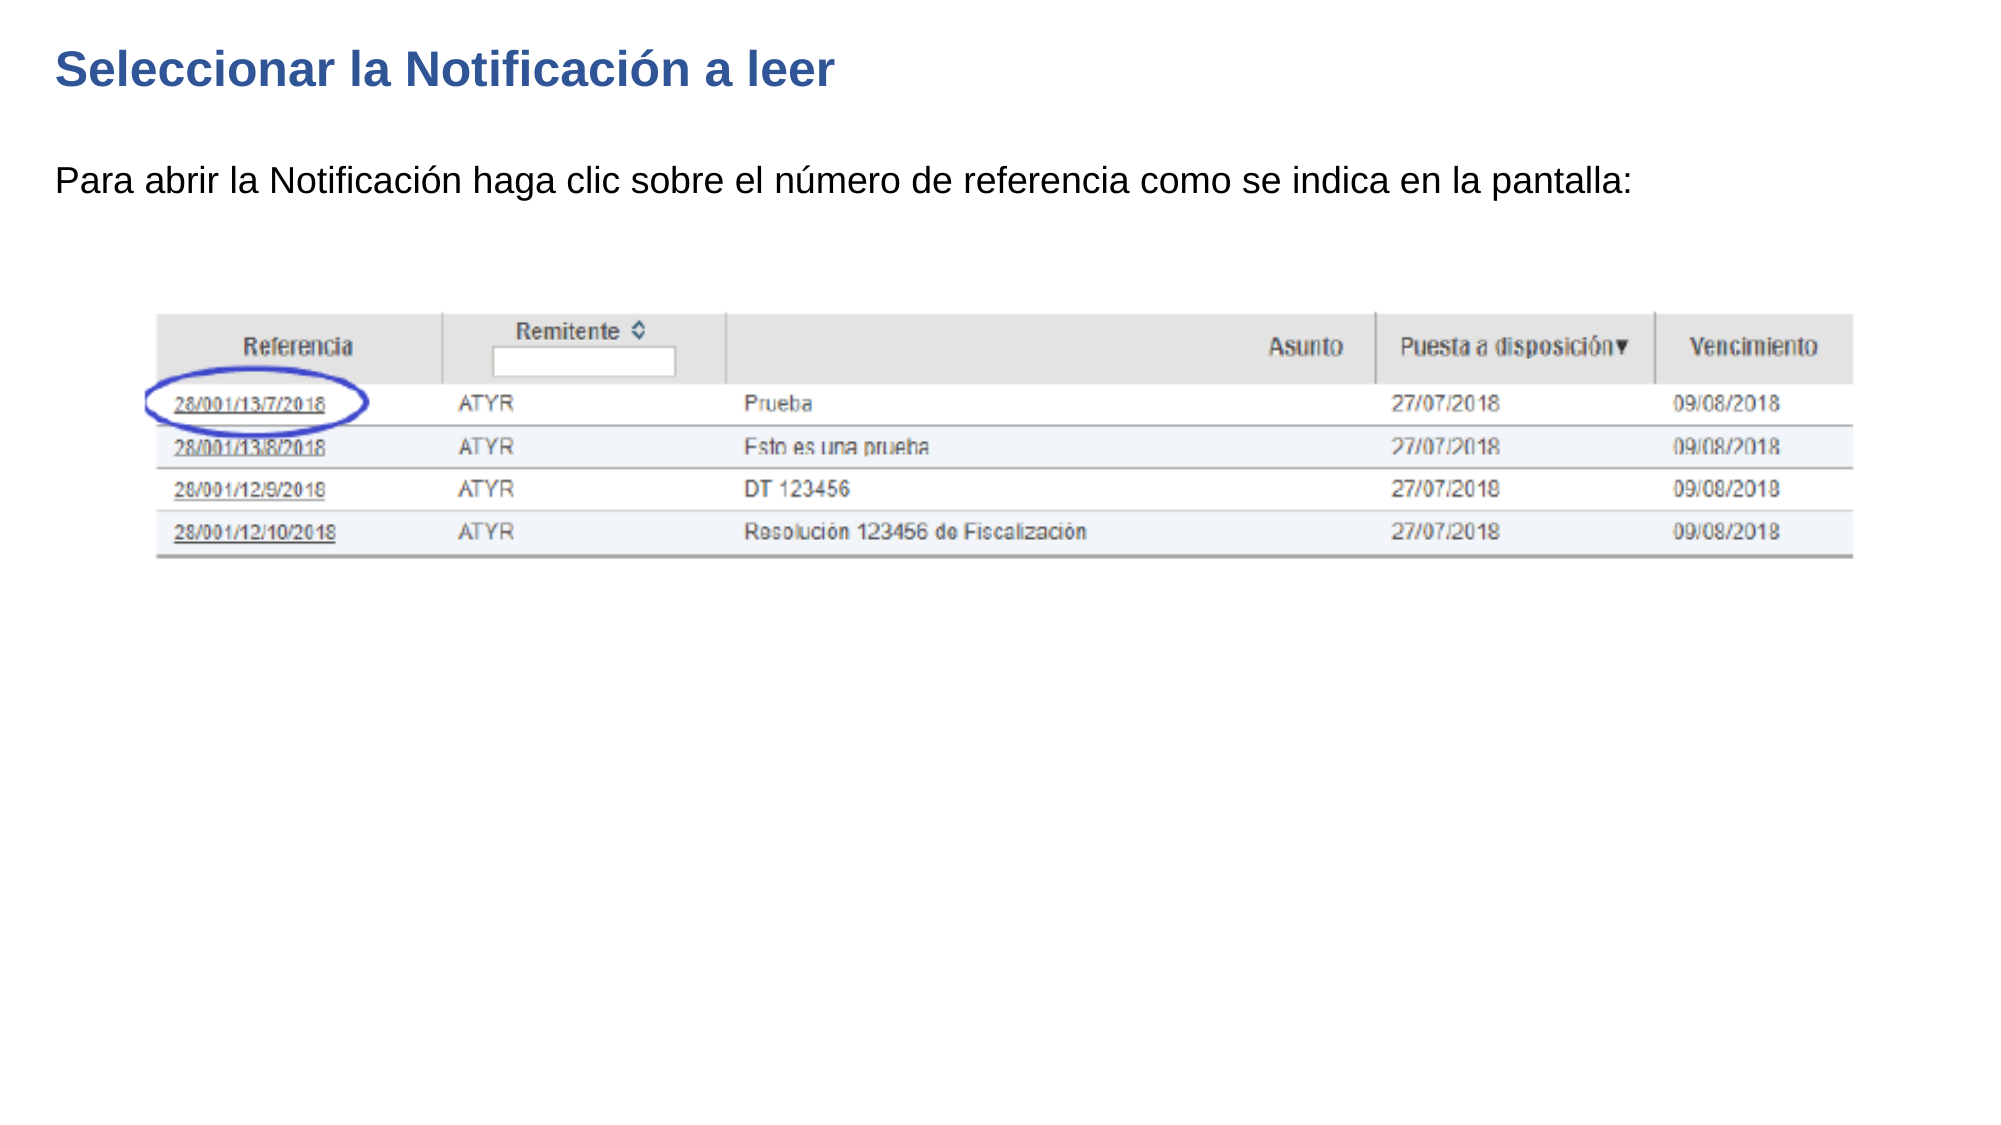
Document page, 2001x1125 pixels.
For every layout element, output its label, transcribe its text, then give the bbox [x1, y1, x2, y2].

text_box Seleccionar la Notificación a leer Para abrir la Notificación haga clic sobre el número de referencia como se indica en la pantalla: [40, 29, 1866, 209]
picture [135, 289, 1862, 591]
